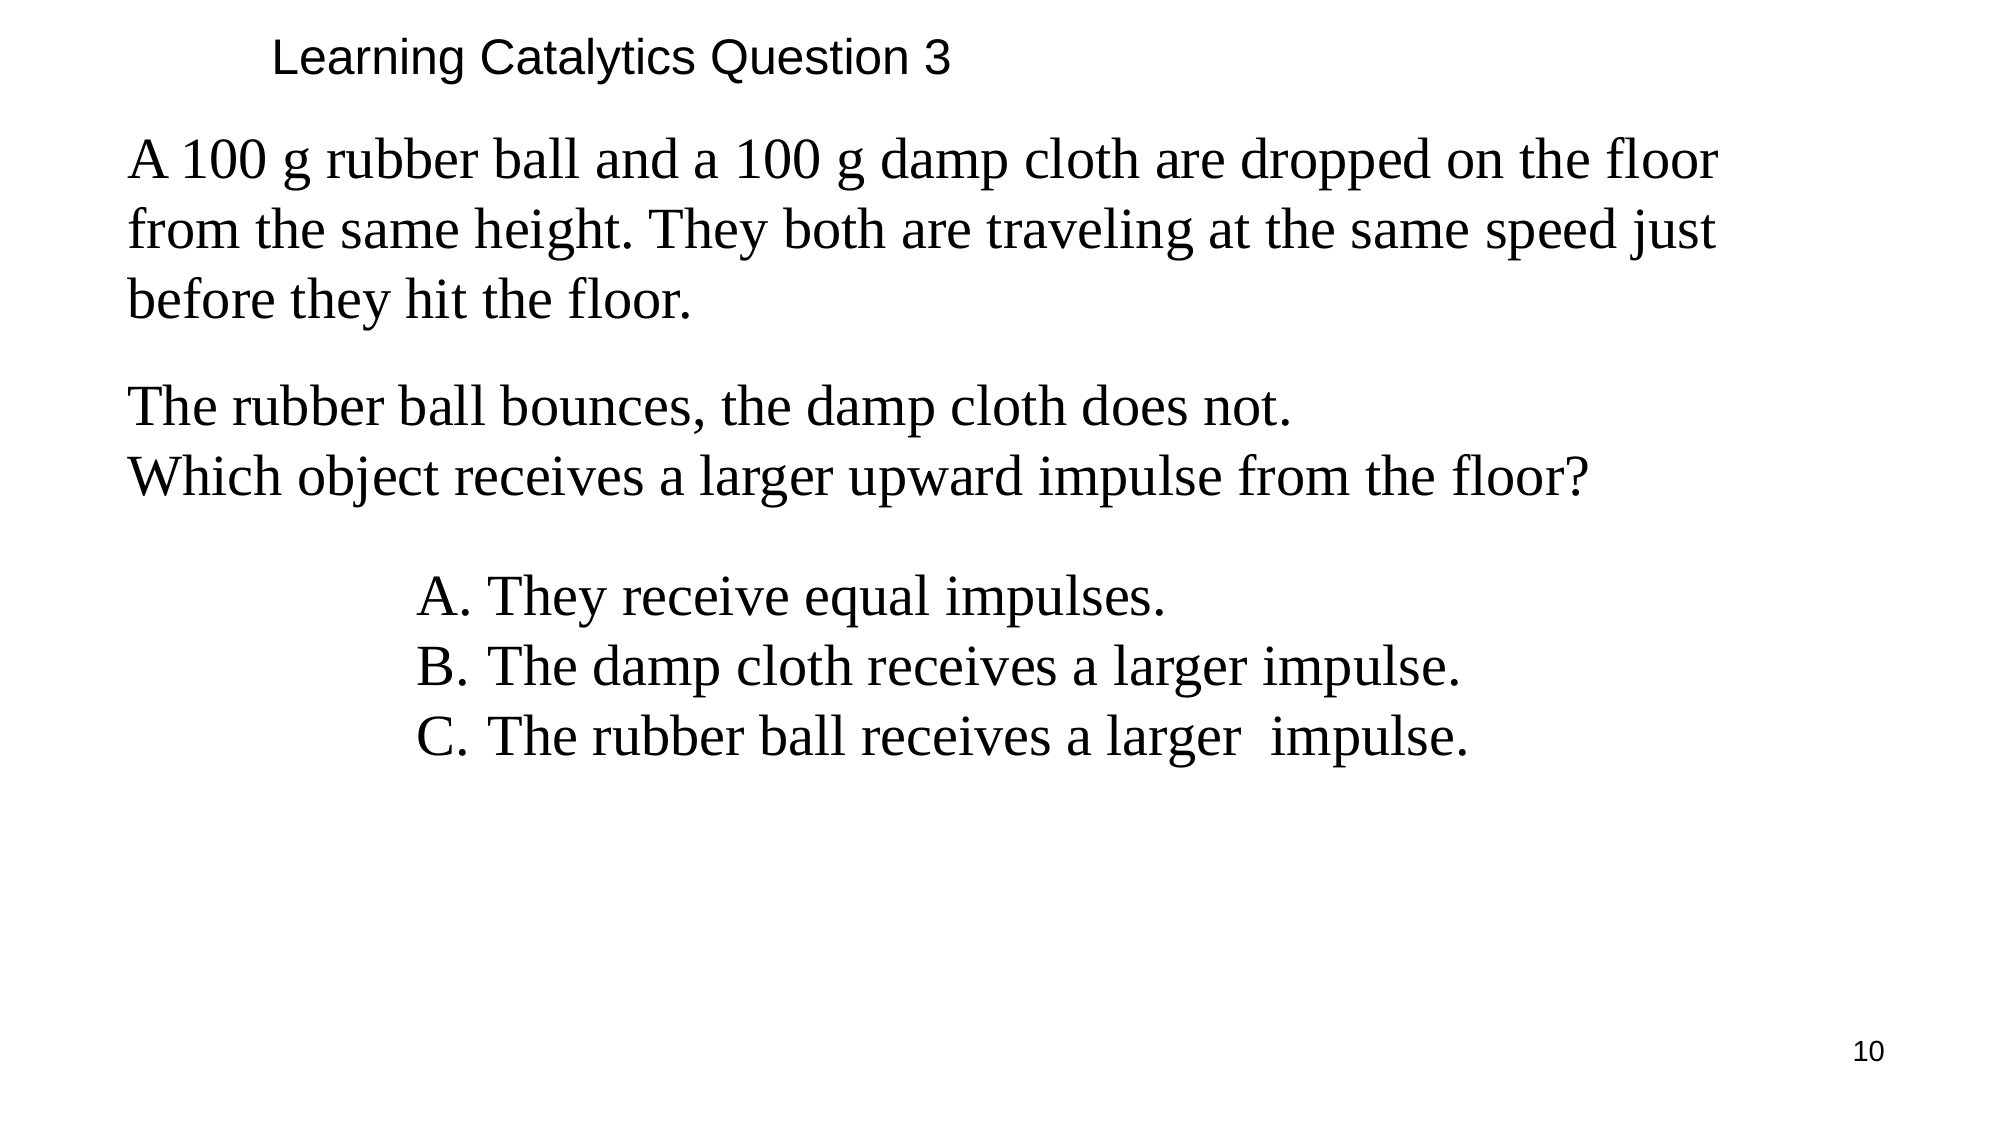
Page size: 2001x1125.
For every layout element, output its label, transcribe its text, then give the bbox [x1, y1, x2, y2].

slide_number 10 [1433, 1024, 1901, 1103]
text_box A 100 g rubber ball and a 100 g damp cloth are dropped on the floor from the same height. They both are traveling at the same speed just before they hit the floor. The rubber ball bounces, the damp cloth does not. Which object receives a larger upward impulse from the floor? [112, 112, 1763, 515]
text_box Learning Catalytics Question 3 [256, 16, 967, 92]
text_box They receive equal impulses. The damp cloth receives a larger impulse. The rubber ball receives a larger impulse. [402, 549, 1625, 775]
